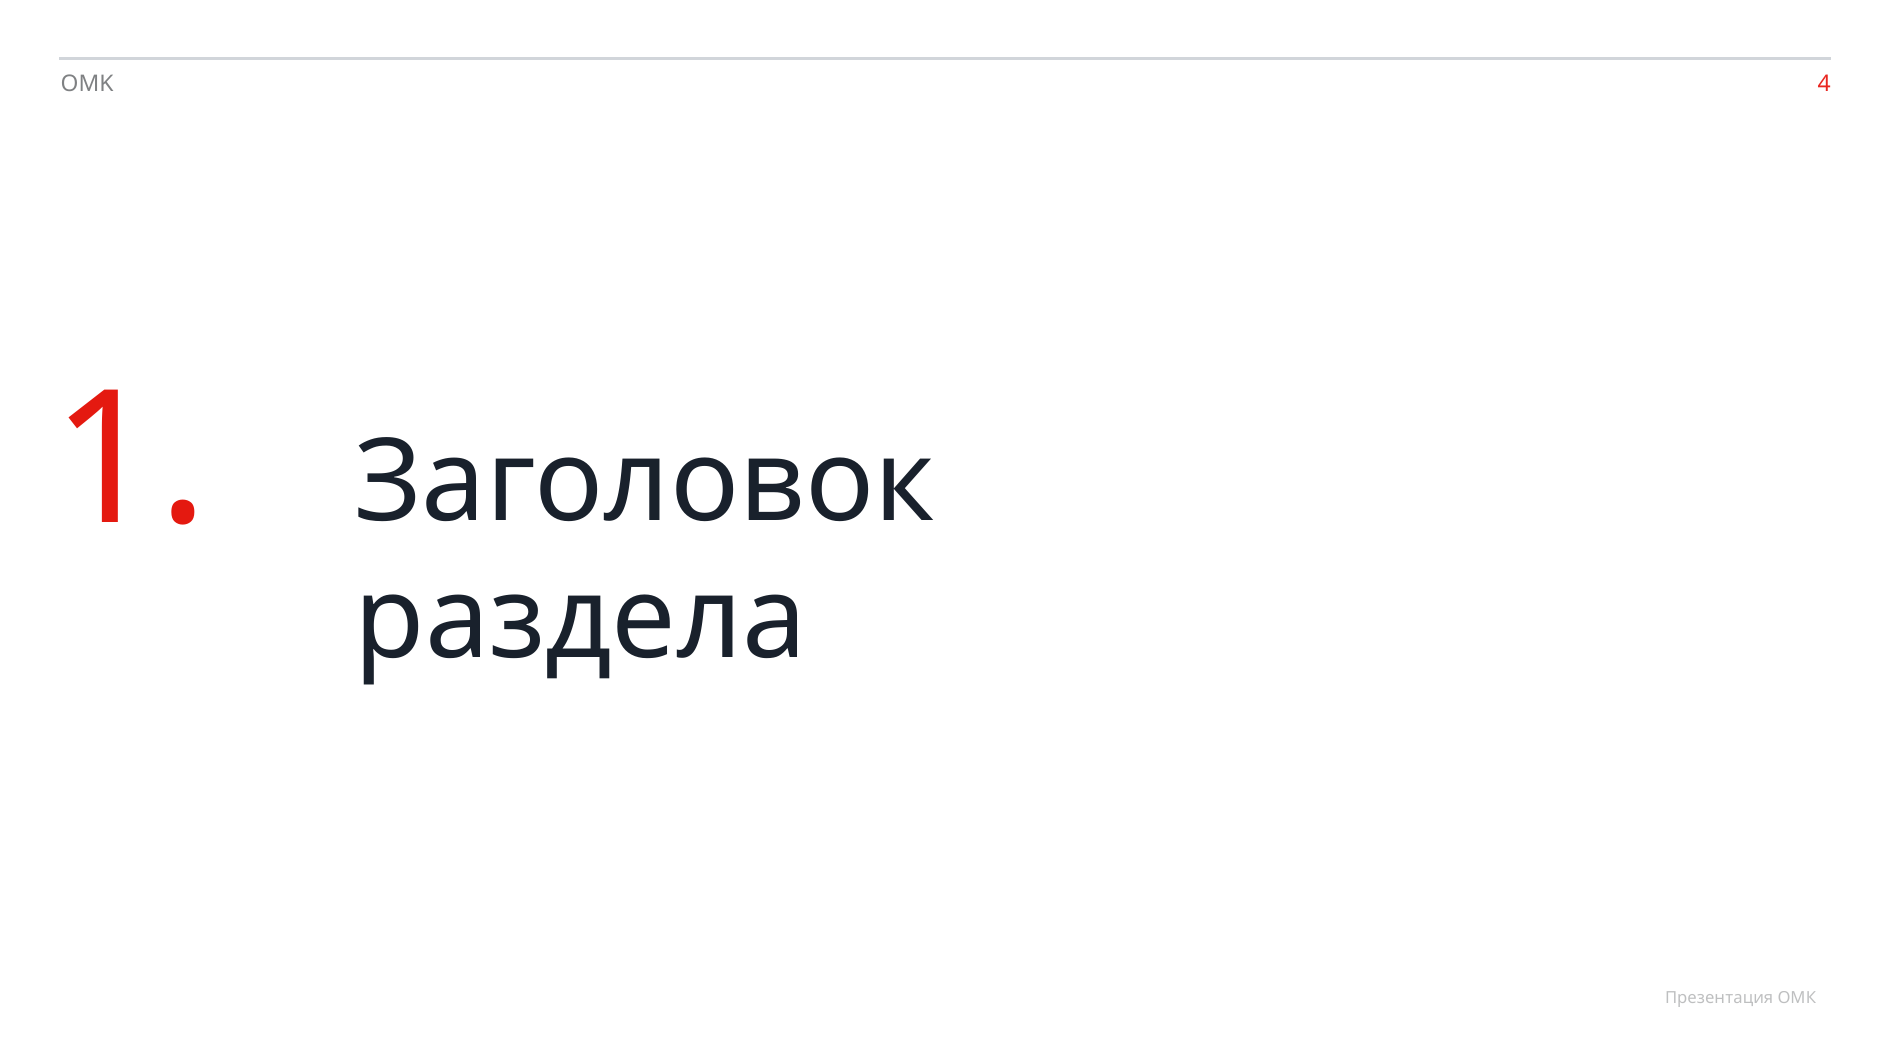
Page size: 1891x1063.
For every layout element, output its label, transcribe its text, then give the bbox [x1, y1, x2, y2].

list 1. [46, 321, 337, 568]
list Презентация ОМК [1553, 979, 1831, 1038]
list Заголовок раздела [340, 398, 1688, 827]
list OMK [45, 61, 448, 106]
